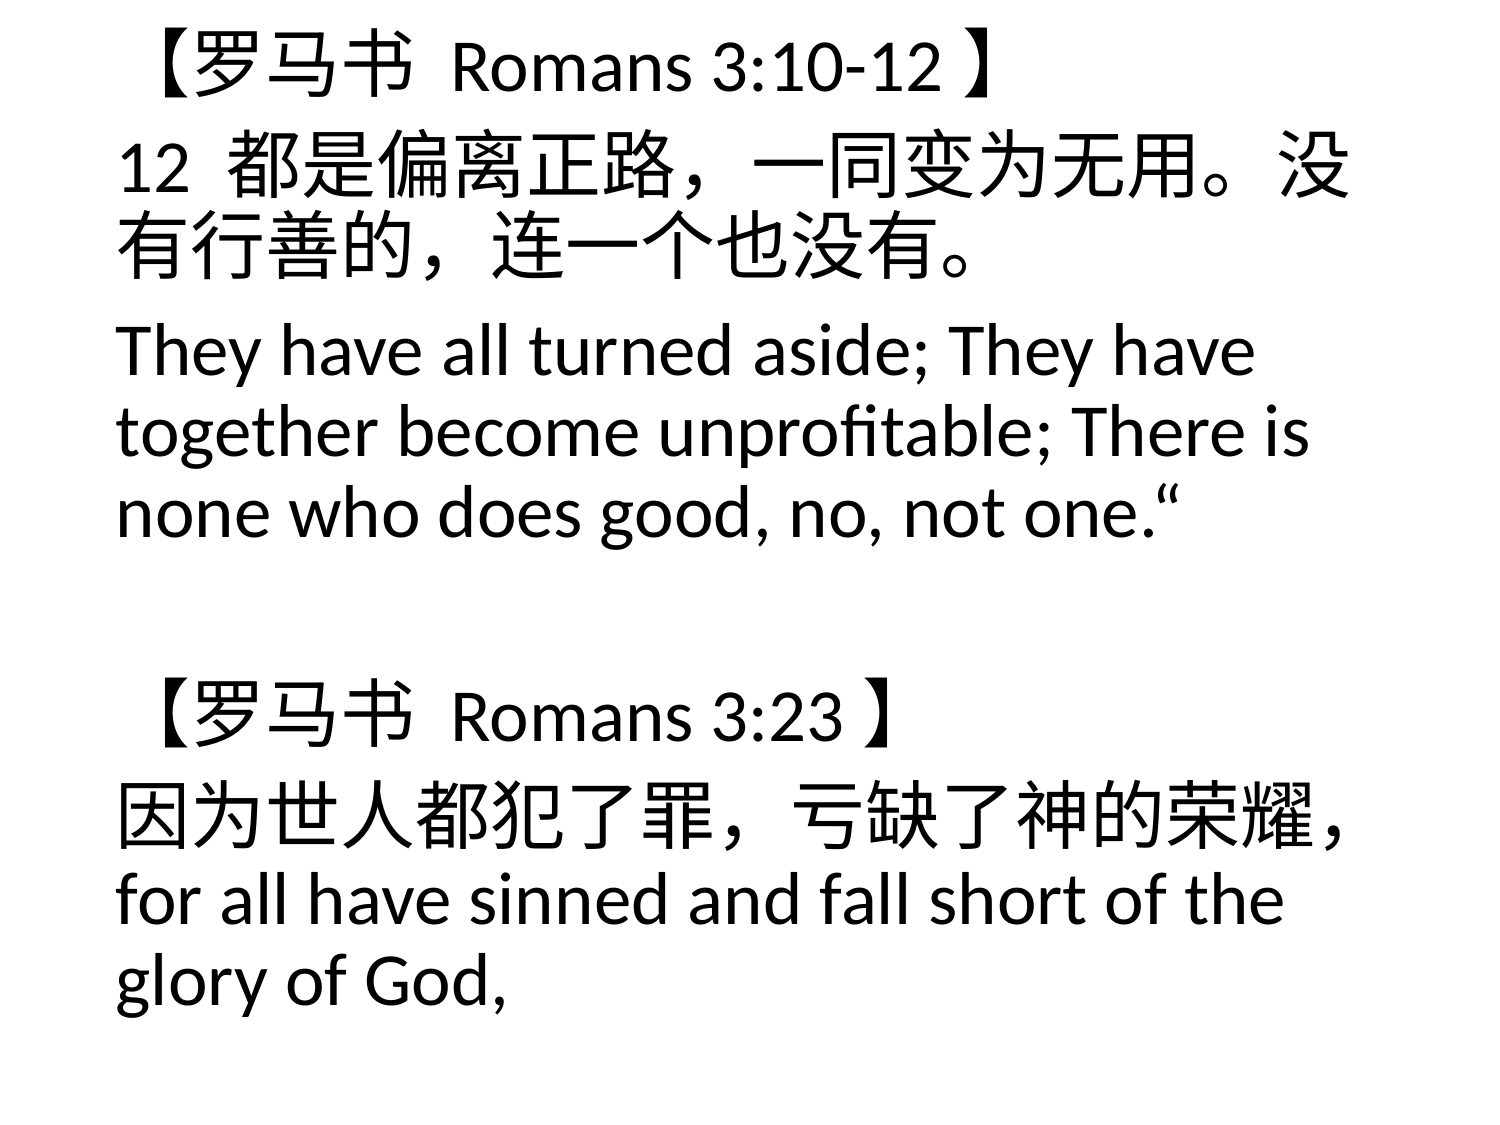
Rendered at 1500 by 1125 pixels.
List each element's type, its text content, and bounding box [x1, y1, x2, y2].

subtitle 【罗马书 Romans 3:10-12】 12 都是偏离正路，一同变为无用。没有行善的，连一个也没有。 They have all turned aside; They have together become unprofitable; There is none who does good, no, not one.“ 【罗马书 Romans 3:23】 因为世人都犯了罪，亏缺了神的荣耀，for all have sinned and fall short of the glory of God, [100, 18, 1405, 1125]
